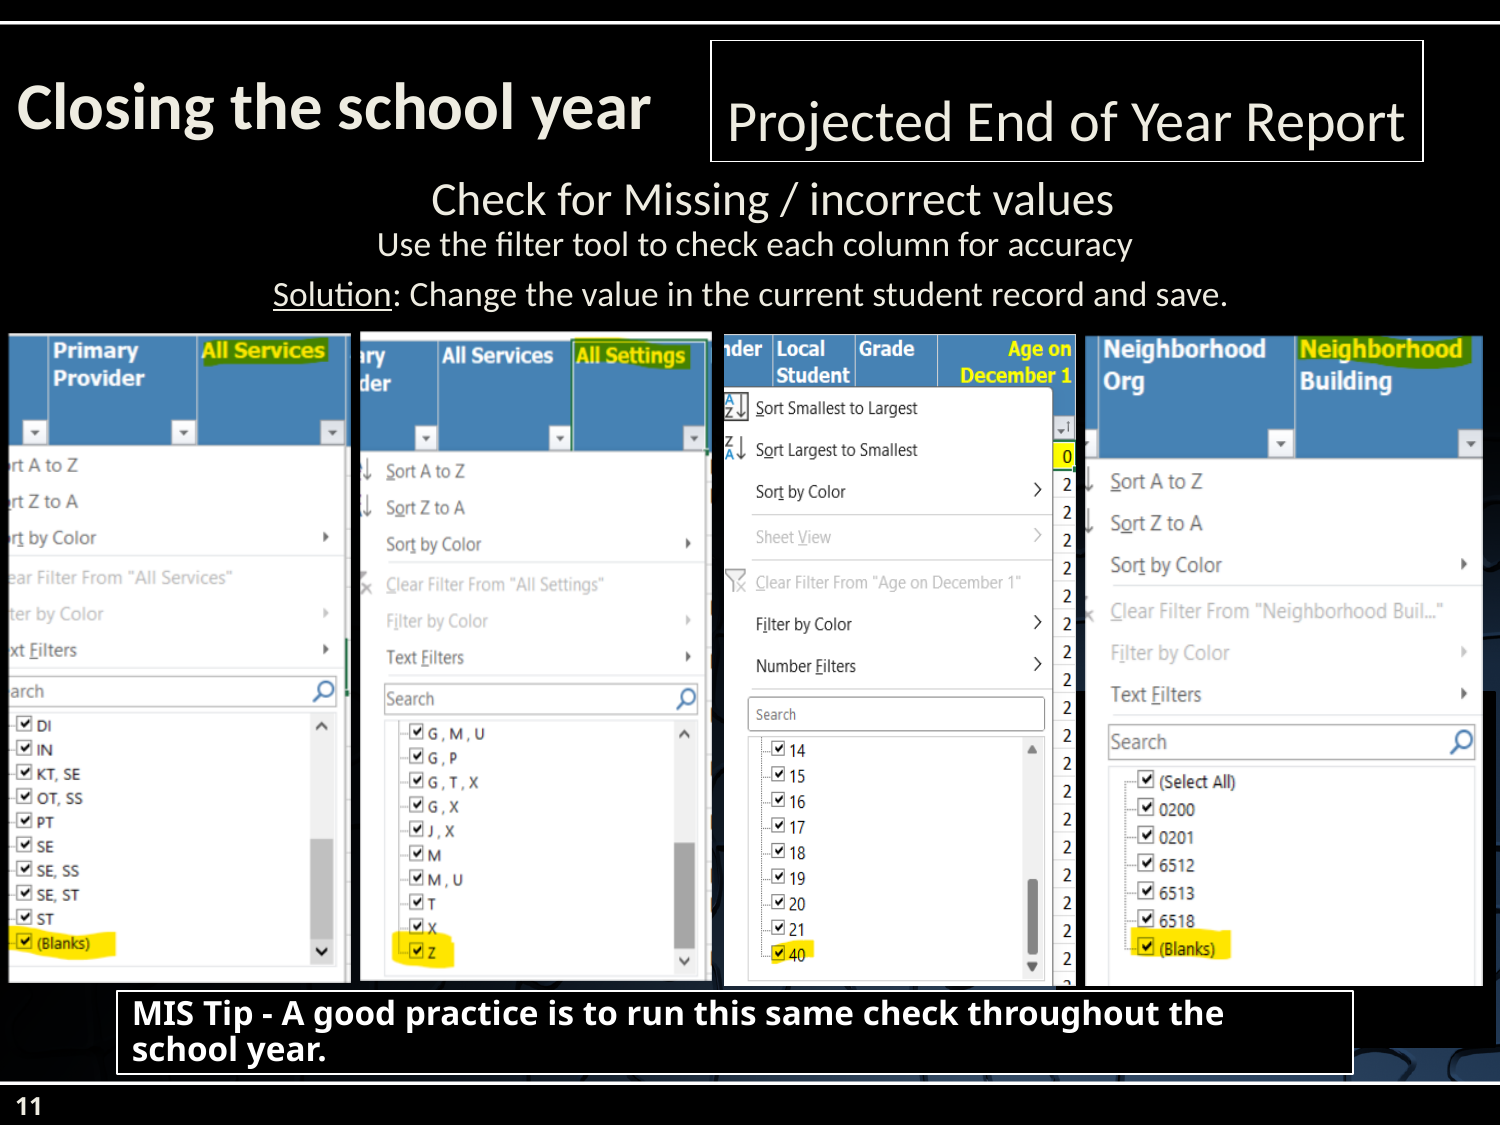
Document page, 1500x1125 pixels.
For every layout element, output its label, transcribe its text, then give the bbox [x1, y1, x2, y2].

text_box [1353, 692, 1495, 1047]
list Projected End of Year Report [710, 40, 1424, 162]
picture [0, 0, 1500, 1125]
slide_number 11 [0, 1082, 350, 1125]
text_box Use the filter tool to check each column for accuracy Solution: Change the value in the current student record and save. [15, 213, 1495, 322]
text_box MIS Tip - A good practice is to run this same check throughout the school year. [116, 990, 1353, 1075]
text_box Closing the school year [2, 50, 676, 156]
text_box Check for Missing / incorrect values [371, 160, 1185, 213]
